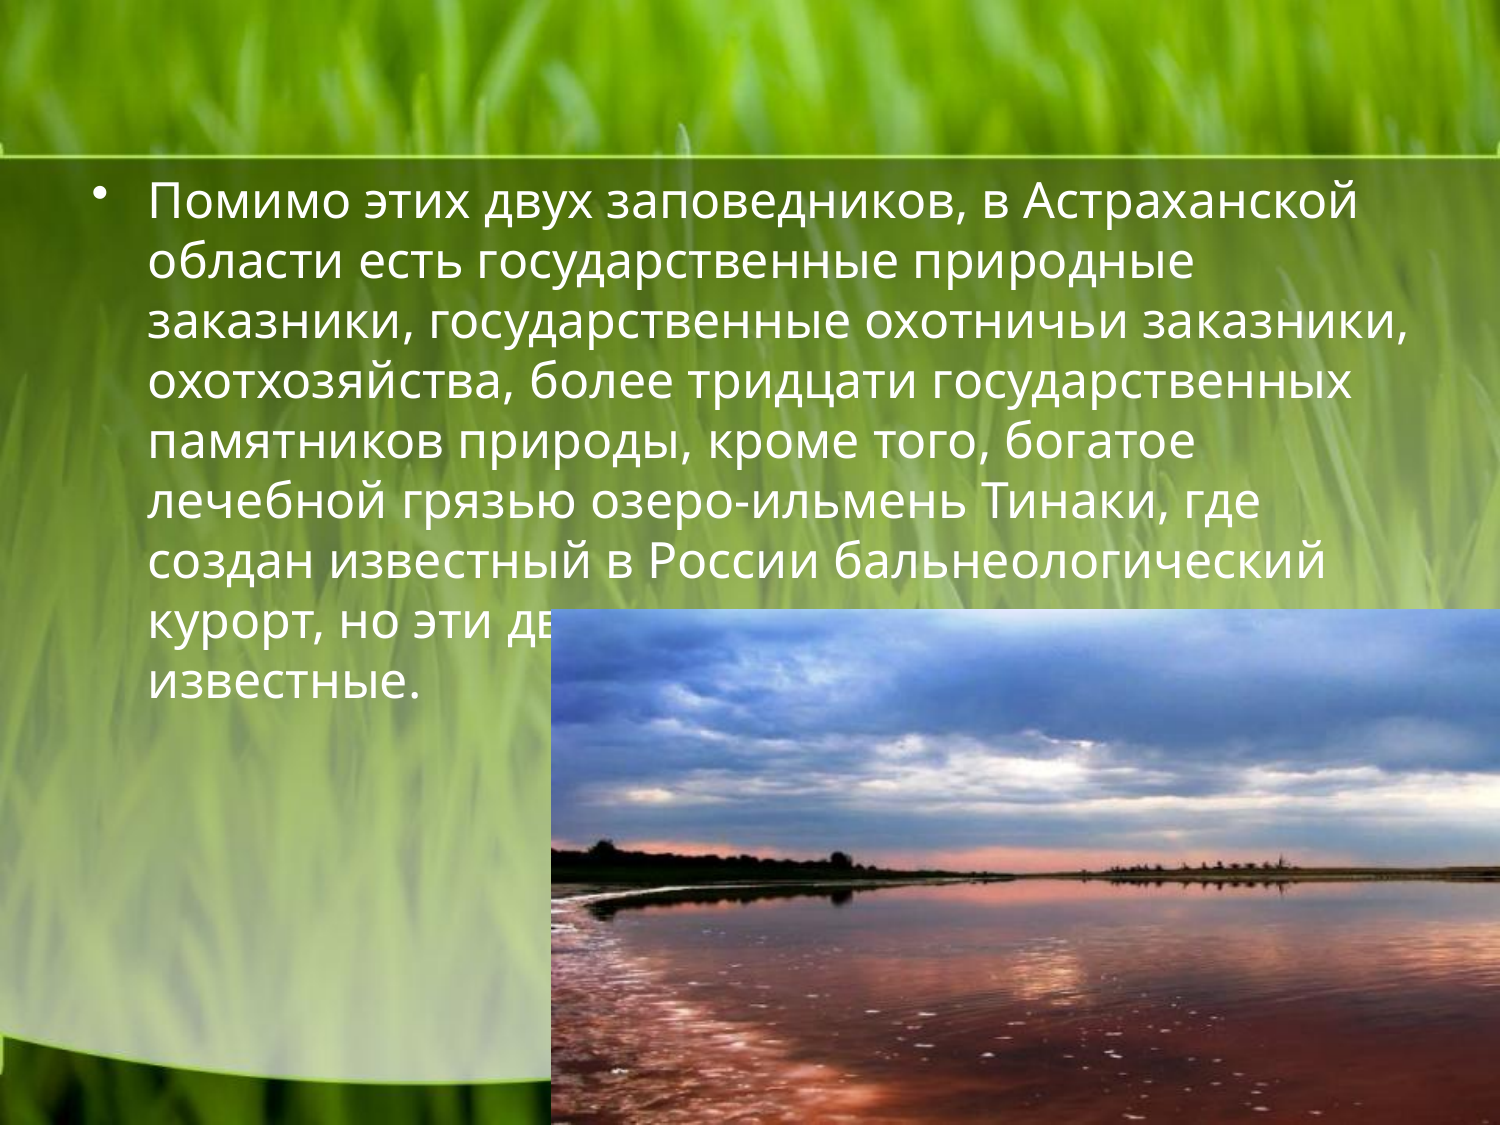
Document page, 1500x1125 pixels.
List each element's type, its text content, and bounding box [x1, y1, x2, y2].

picture [0, 0, 1500, 1125]
list Помимо этих двух заповедников, в Астраханской области есть государственные природные заказники, государственные охотничьи заказники, охотхозяйства, более тридцати государственных памятников природы, кроме того, богатое лечебной грязью озеро-ильмень Тинаки, где создан известный в России бальнеологический курорт, но эти два заповедника – самые известные. [76, 160, 1427, 904]
